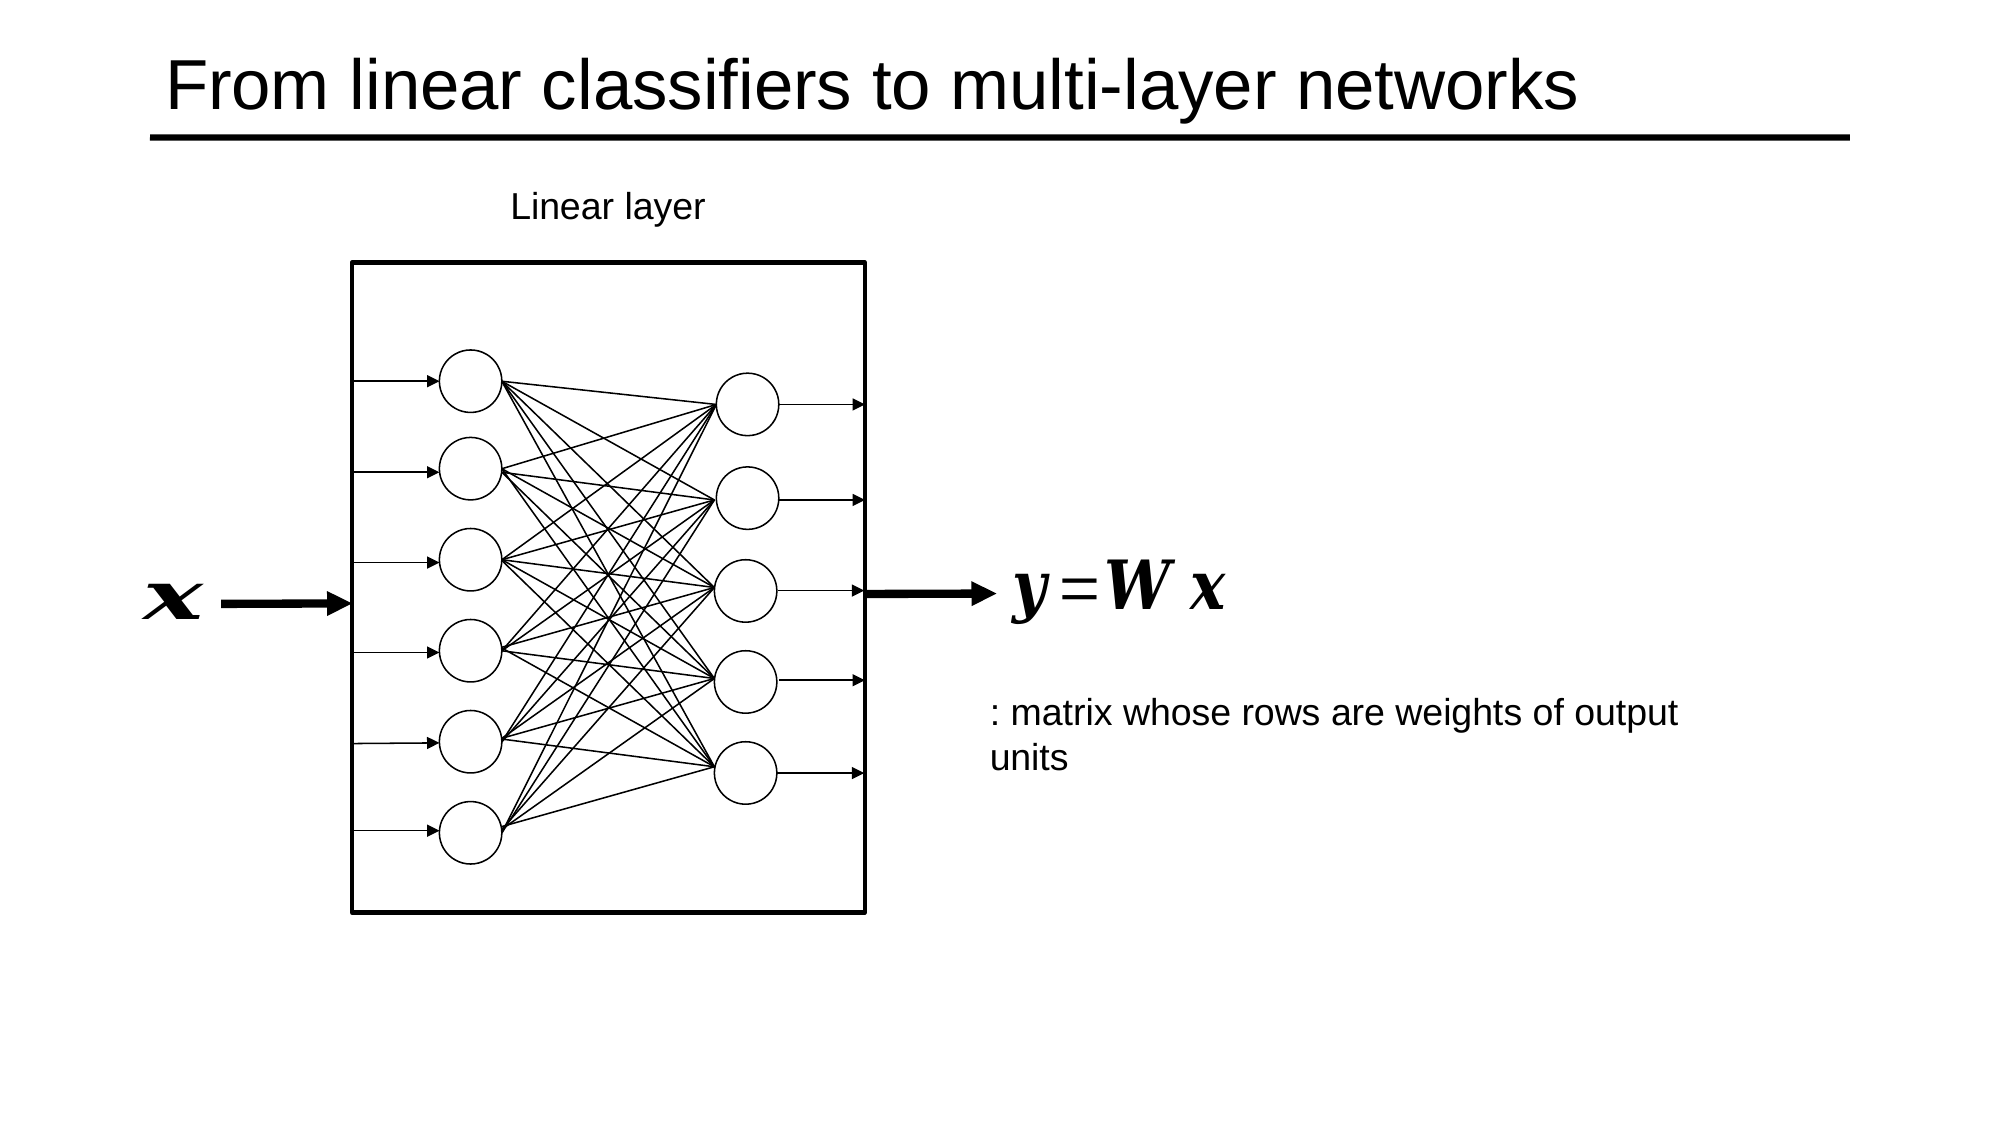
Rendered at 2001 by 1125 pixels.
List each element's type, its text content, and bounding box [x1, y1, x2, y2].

text_box [724, 412, 865, 499]
text_box Linear layer [495, 175, 721, 235]
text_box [501, 380, 715, 560]
text_box [722, 685, 865, 772]
text_box [439, 437, 494, 500]
text_box [723, 597, 865, 683]
text_box [722, 373, 779, 436]
title From linear classifiers to multi-layer networks [149, 12, 1851, 151]
text_box [439, 619, 494, 682]
text_box [439, 801, 501, 865]
text_box [439, 528, 494, 591]
text_box [351, 388, 494, 471]
text_box [351, 779, 865, 913]
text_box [501, 775, 715, 827]
text_box [351, 750, 494, 830]
text_box [722, 741, 777, 805]
text_box [439, 349, 502, 413]
text_box [724, 559, 777, 623]
text_box B [352, 744, 427, 749]
text_box [724, 507, 865, 590]
text_box [351, 568, 494, 652]
text_box [439, 710, 494, 773]
text_box [723, 650, 777, 714]
text_box [351, 478, 494, 562]
text_box [351, 262, 865, 404]
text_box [501, 560, 715, 768]
text_box [724, 466, 779, 530]
text_box [351, 658, 494, 742]
